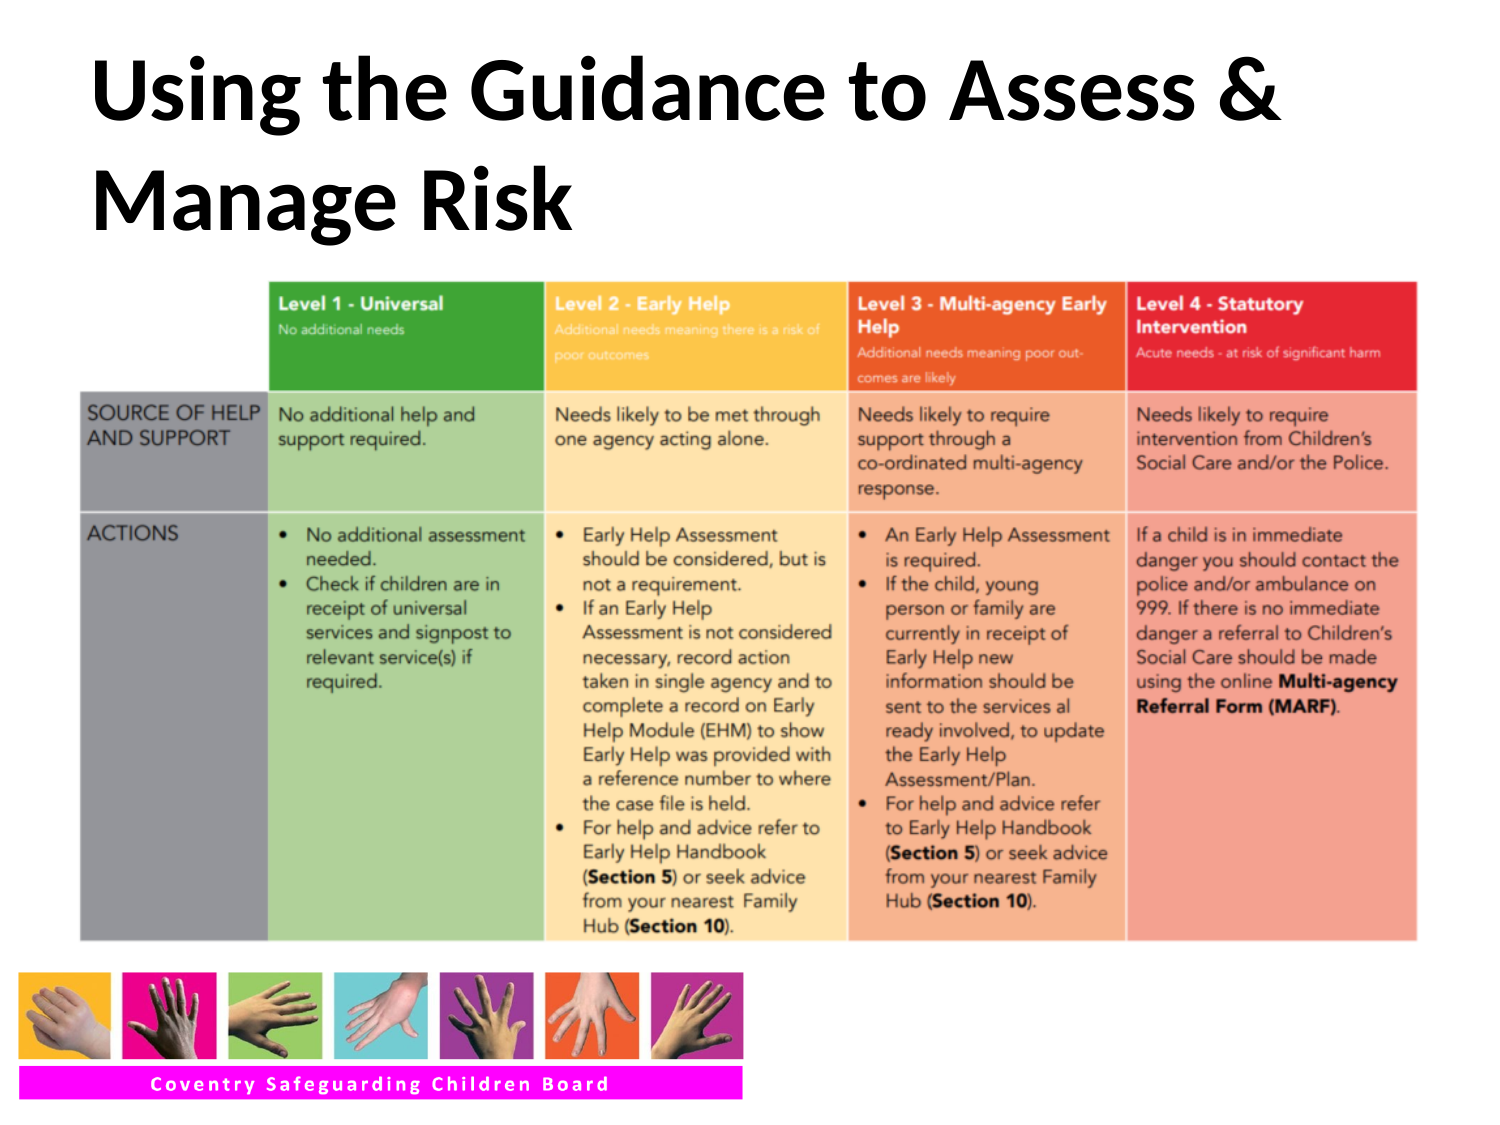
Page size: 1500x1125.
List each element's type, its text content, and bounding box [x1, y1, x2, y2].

picture [74, 278, 1424, 949]
title Using the Guidance to Assess & Manage Risk [75, 45, 1425, 233]
picture [12, 965, 751, 1105]
